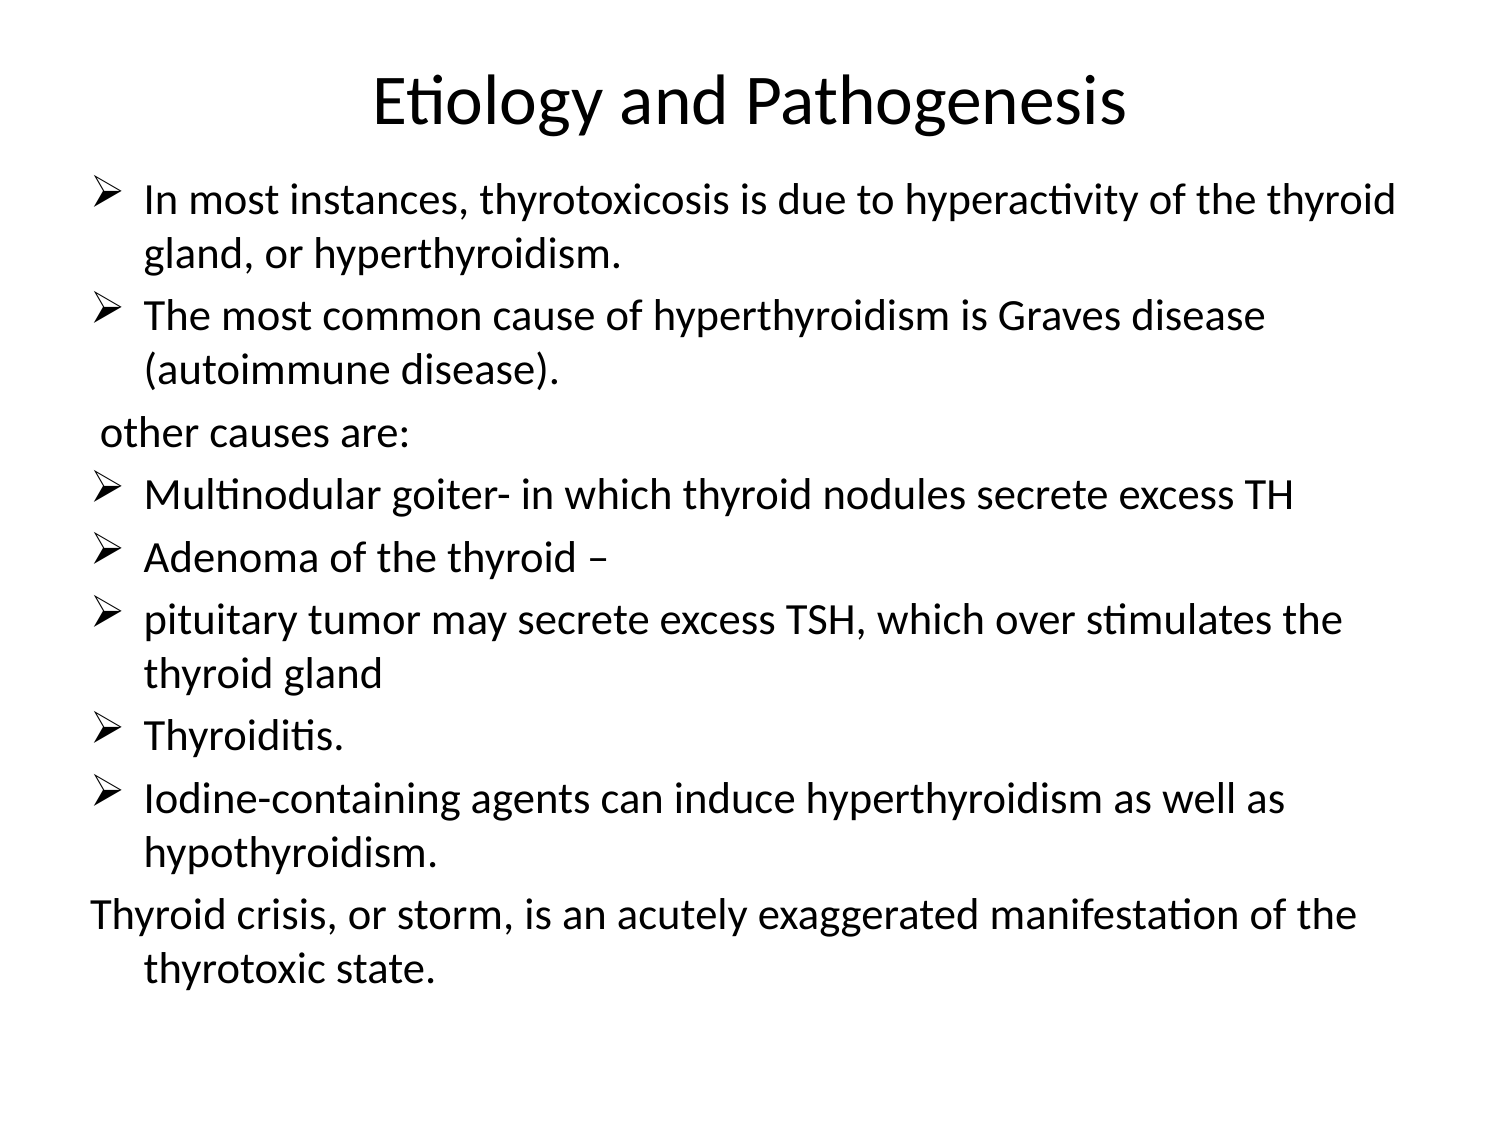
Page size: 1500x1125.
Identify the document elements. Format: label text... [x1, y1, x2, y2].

title Etiology and Pathogenesis [75, 45, 1425, 162]
list In most instances, thyrotoxicosis is due to hyperactivity of the thyroid gland, or hyperthyroidism. The most common cause of hyperthyroidism is Graves disease (autoimmune disease). other causes are: Multinodular goiter- in which thyroid nodules secrete excess TH Adenoma of the thyroid – pituitary tumor may secrete excess TSH, which over stimulates the thyroid gland Thyroiditis. Iodine-containing agents can induce hyperthyroidism as well as hypothyroidism. Thyroid crisis, or storm, is an acutely exaggerated manifestation of the thyrotoxic state. [75, 162, 1425, 1005]
